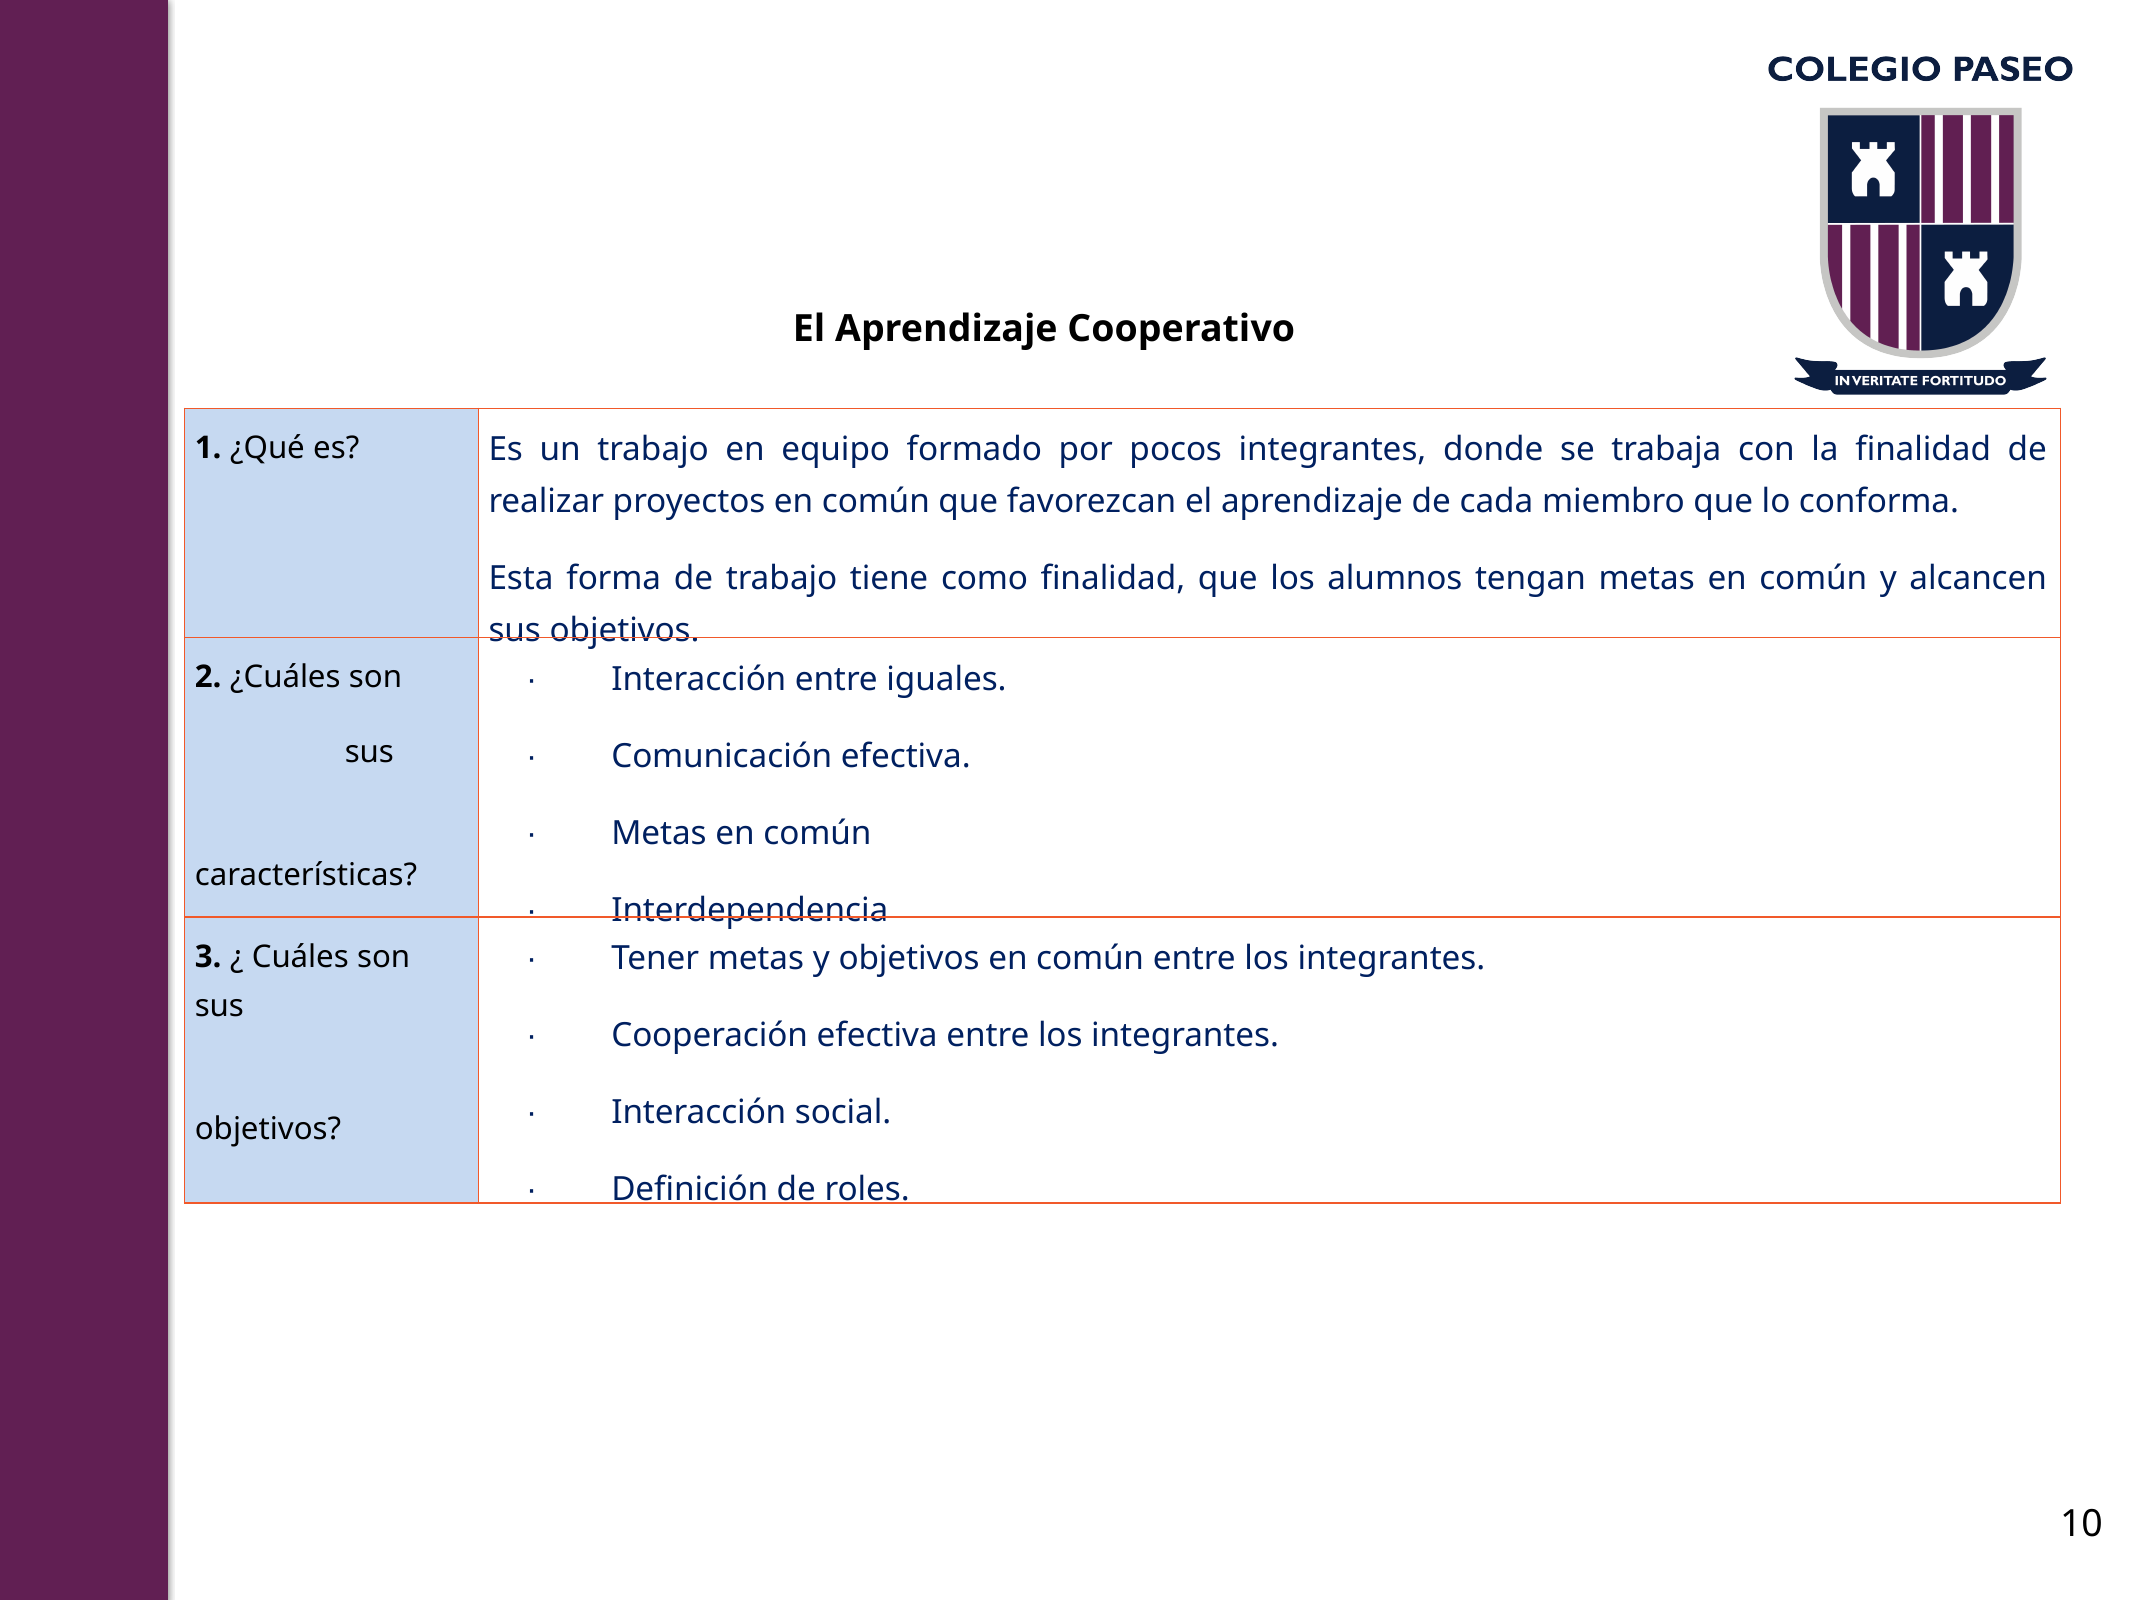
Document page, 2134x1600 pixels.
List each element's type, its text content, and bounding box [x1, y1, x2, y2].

table_cell 3. ¿ Cuáles son sus objetivos? [185, 918, 478, 1202]
picture [1737, 42, 2104, 409]
table_header 1. ¿Qué es? [185, 409, 478, 637]
table_cell · Tener metas y objetivos en común entre los integrantes. · Cooperación efectiva entre los integrantes. · Interacción social. · Definición de roles. [479, 918, 2060, 1202]
table_header Es un trabajo en equipo formado por pocos integrantes, donde se trabaja con la finalidad de realizar proyectos en común que favorezcan el aprendizaje de cada miembro que lo conforma. Esta forma de trabajo tiene como finalidad, que los alumnos tengan metas en común y alcancen sus objetivos. [479, 409, 2060, 637]
table_cell 2. ¿Cuáles son sus características? [185, 638, 478, 916]
text_box [0, 0, 168, 1600]
text_box El Aprendizaje Cooperativo [777, 288, 1402, 364]
table_cell · Interacción entre iguales. · Comunicación efectiva. · Metas en común · Interdependencia [479, 638, 2060, 916]
slide_number ‹#› [1996, 1477, 2125, 1600]
